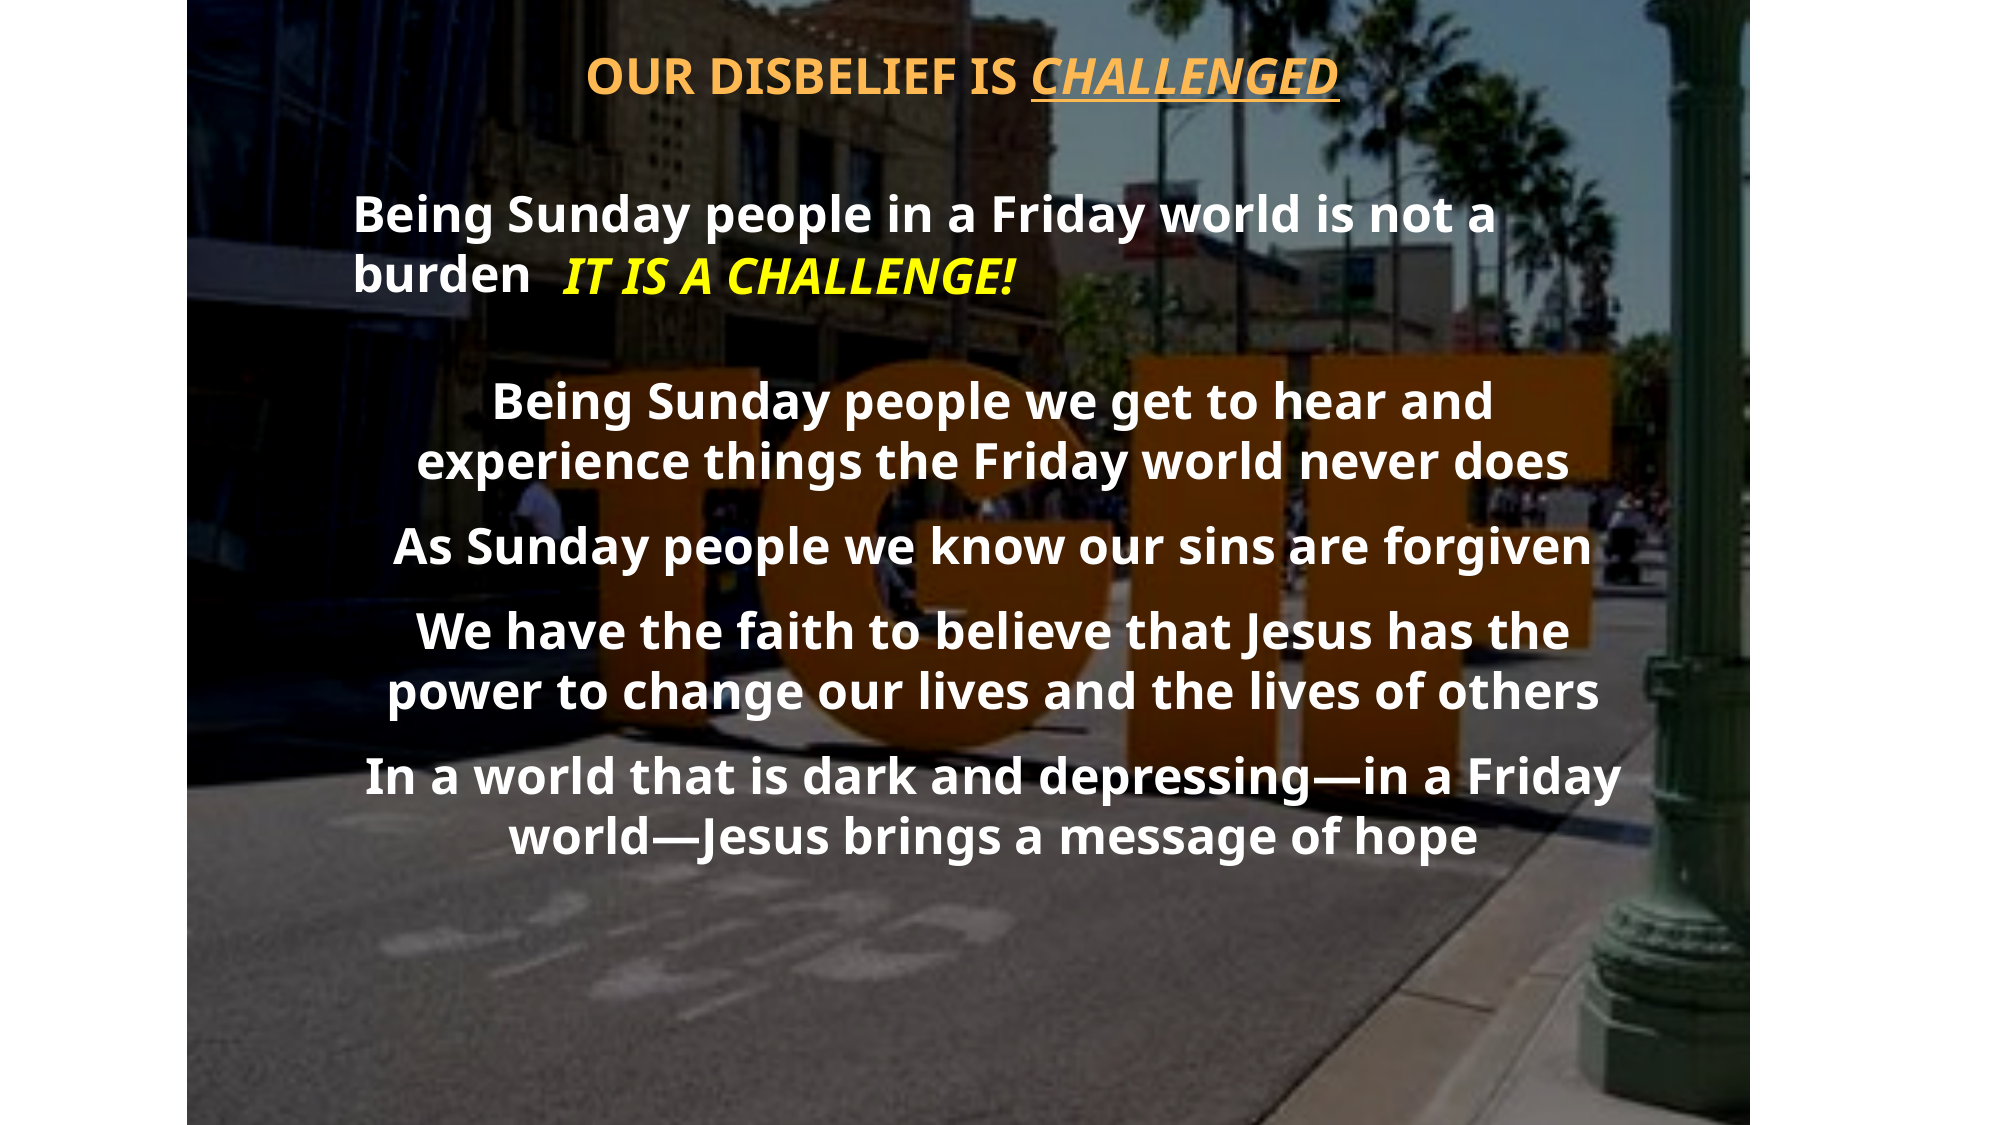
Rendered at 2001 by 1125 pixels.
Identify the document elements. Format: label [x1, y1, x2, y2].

picture [187, 0, 1750, 1125]
